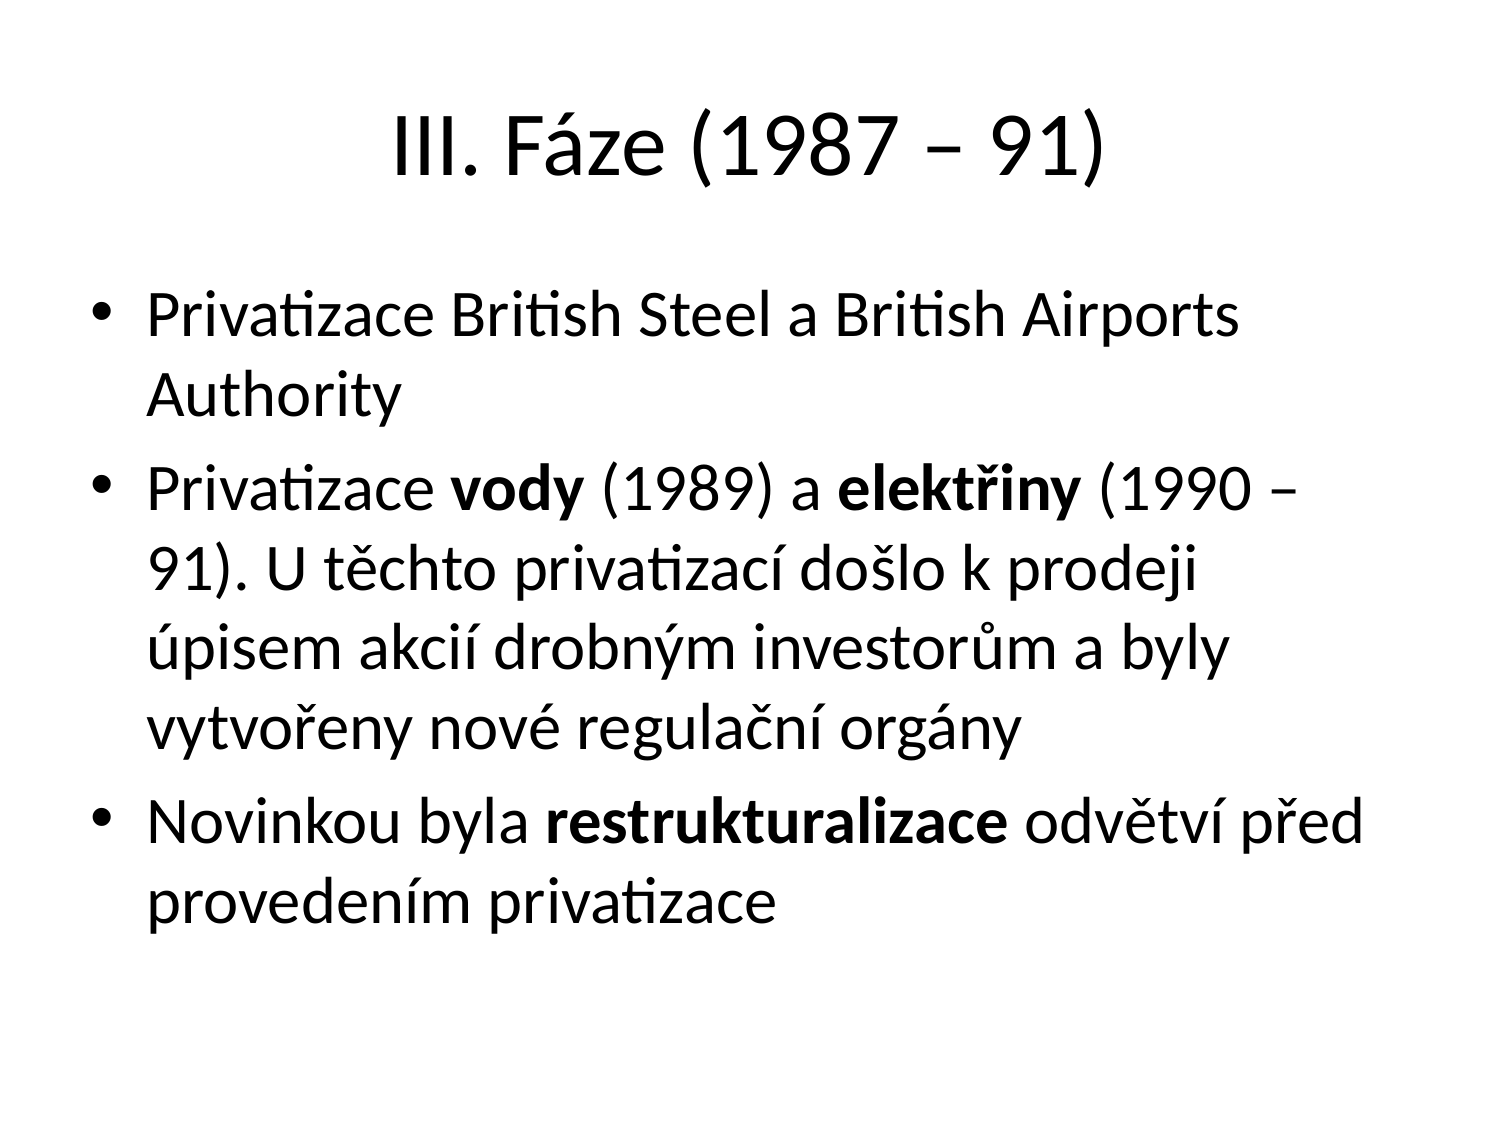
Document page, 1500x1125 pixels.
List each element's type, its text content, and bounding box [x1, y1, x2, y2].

list Privatizace British Steel a British Airports Authority Privatizace vody (1989) a elektřiny (1990 – 91). U těchto privatizací došlo k prodeji úpisem akcií drobným investorům a byly vytvořeny nové regulační orgány Novinkou byla restrukturalizace odvětví před provedením privatizace [75, 262, 1425, 1005]
title III. Fáze (1987 – 91) [75, 45, 1425, 233]
